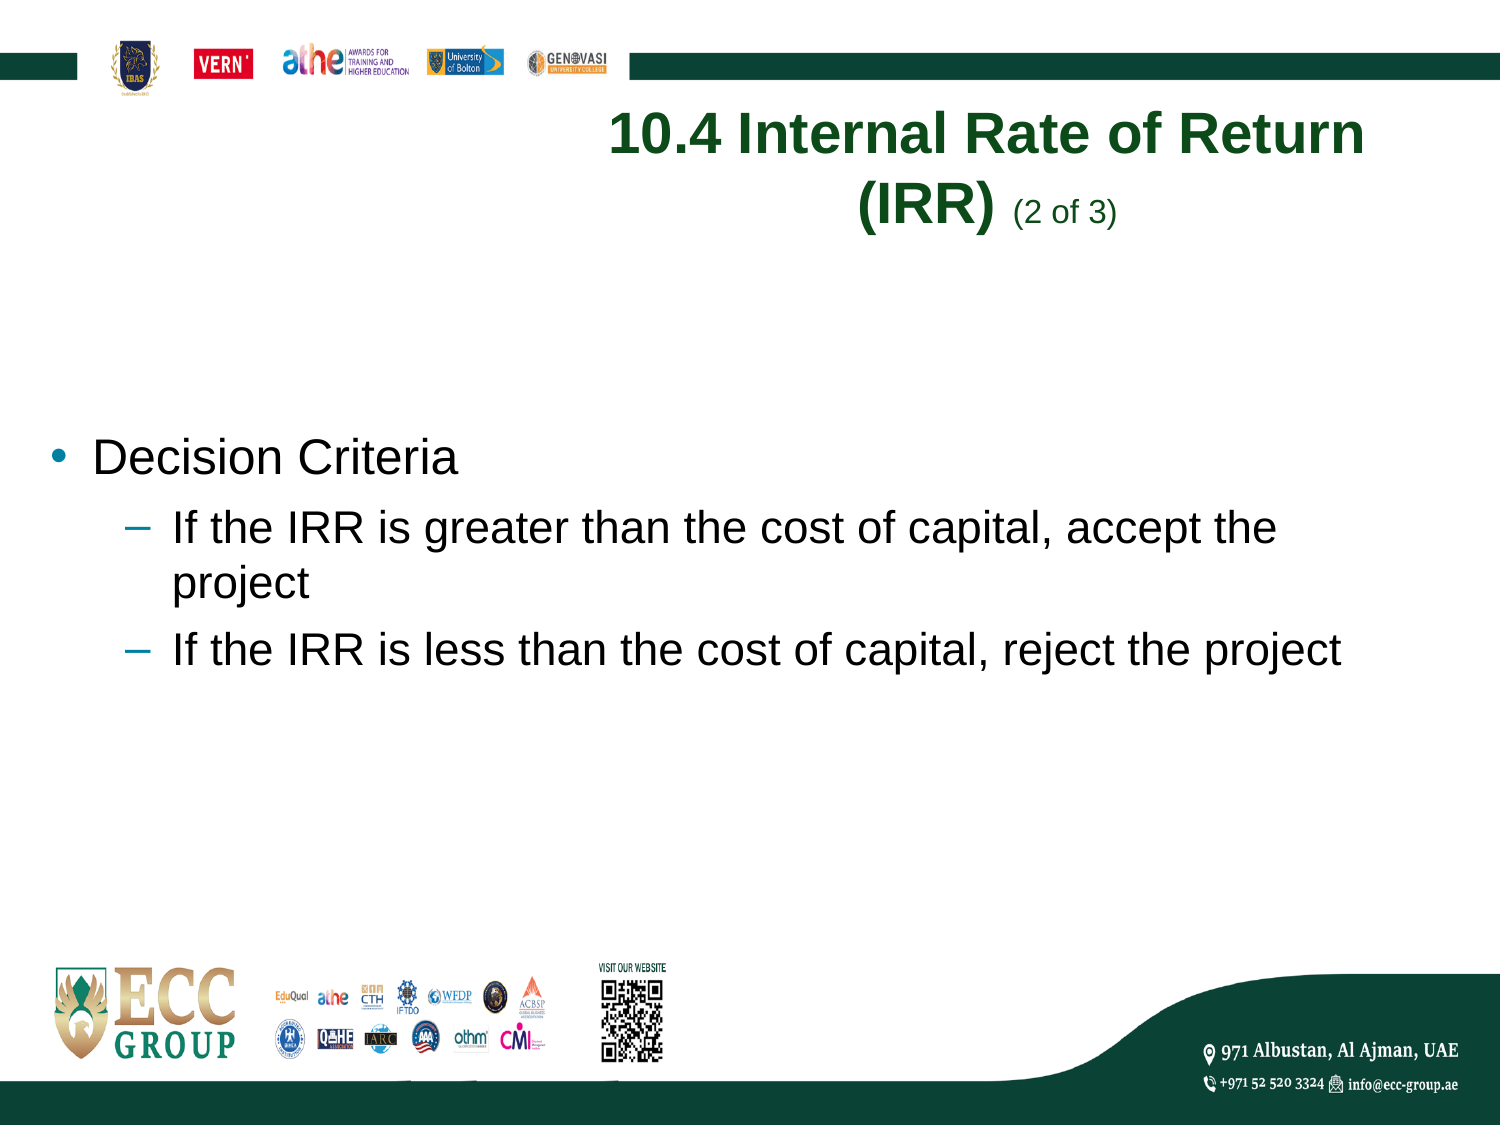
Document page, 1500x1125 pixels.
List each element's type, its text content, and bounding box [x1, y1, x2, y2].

picture [0, 0, 1500, 1125]
title 10.4 Internal Rate of Return (IRR) (2 of 3) [587, 87, 1388, 236]
list Decision Criteria If the IRR is greater than the cost of capital, accept the project If the IRR is less than the cost of capital, reject the project [50, 425, 1400, 738]
